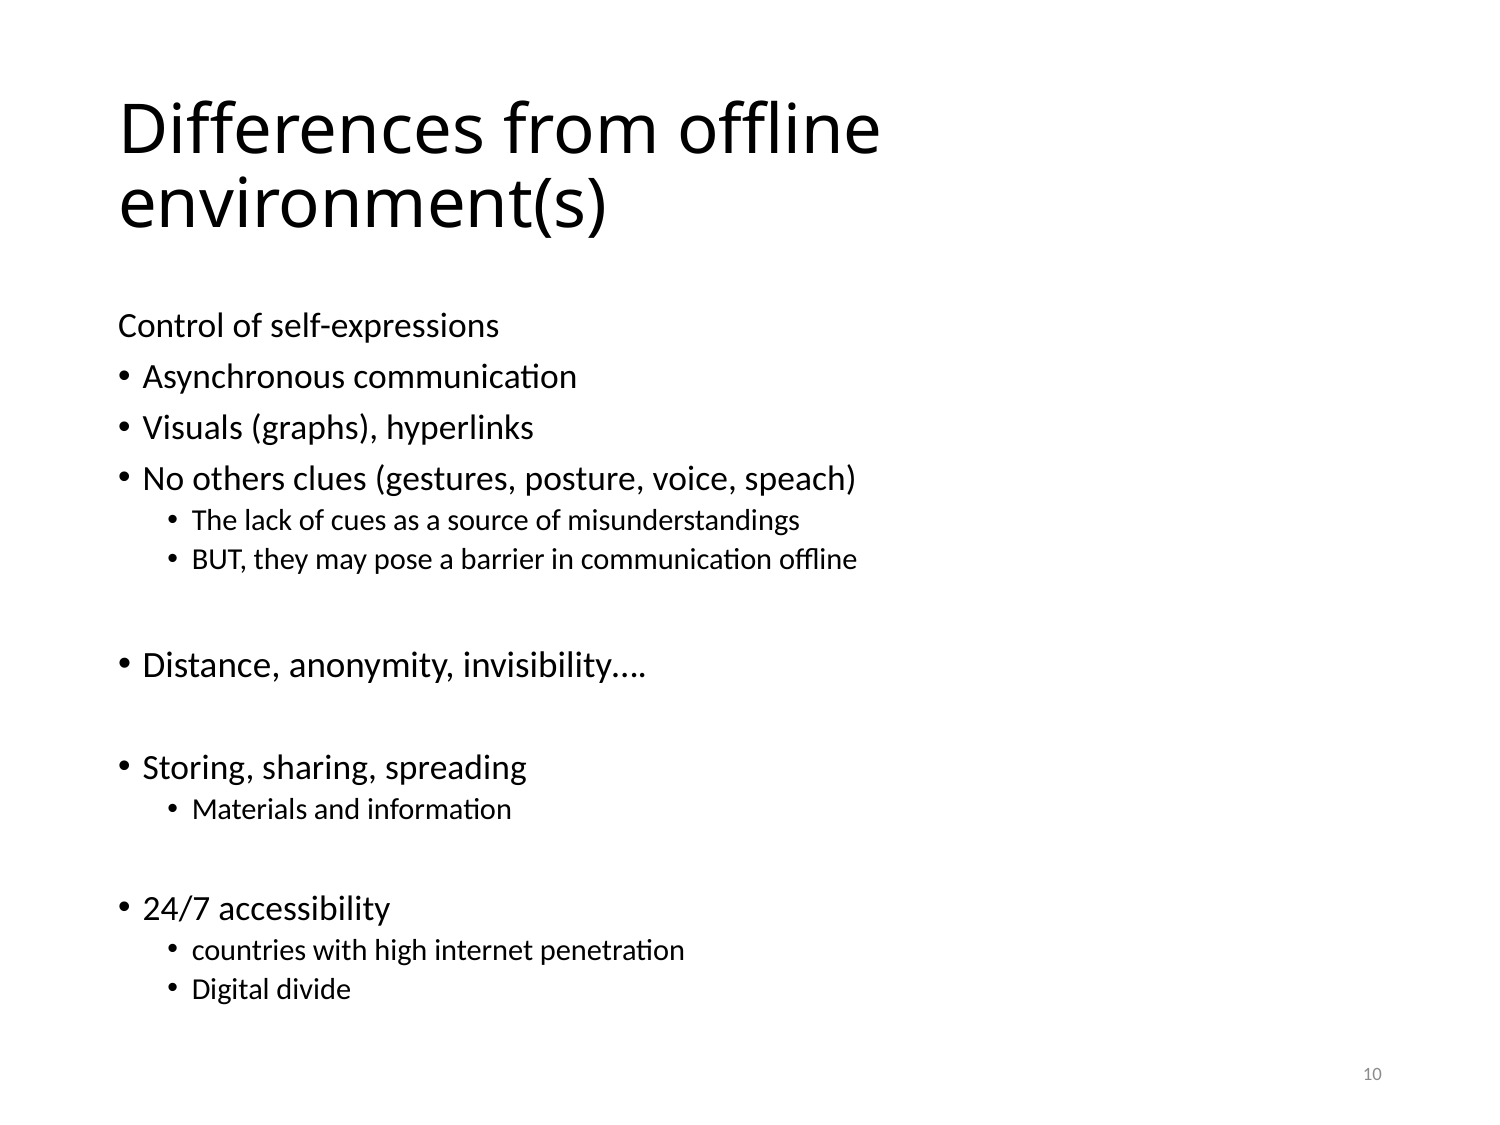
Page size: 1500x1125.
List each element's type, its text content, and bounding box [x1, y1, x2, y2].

slide_number 10 [1059, 1042, 1397, 1103]
list Control of self-expressions Asynchronous communication Visuals (graphs), hyperlinks No others clues (gestures, posture, voice, speach) The lack of cues as a source of misunderstandings BUT, they may pose a barrier in communication offline Distance, anonymity, invisibility…. Storing, sharing, spreading Materials and information 24/7 accessibility countries with high internet penetration Digital divide [103, 299, 1397, 1014]
title Differences from offline environment(s) [103, 59, 1397, 278]
